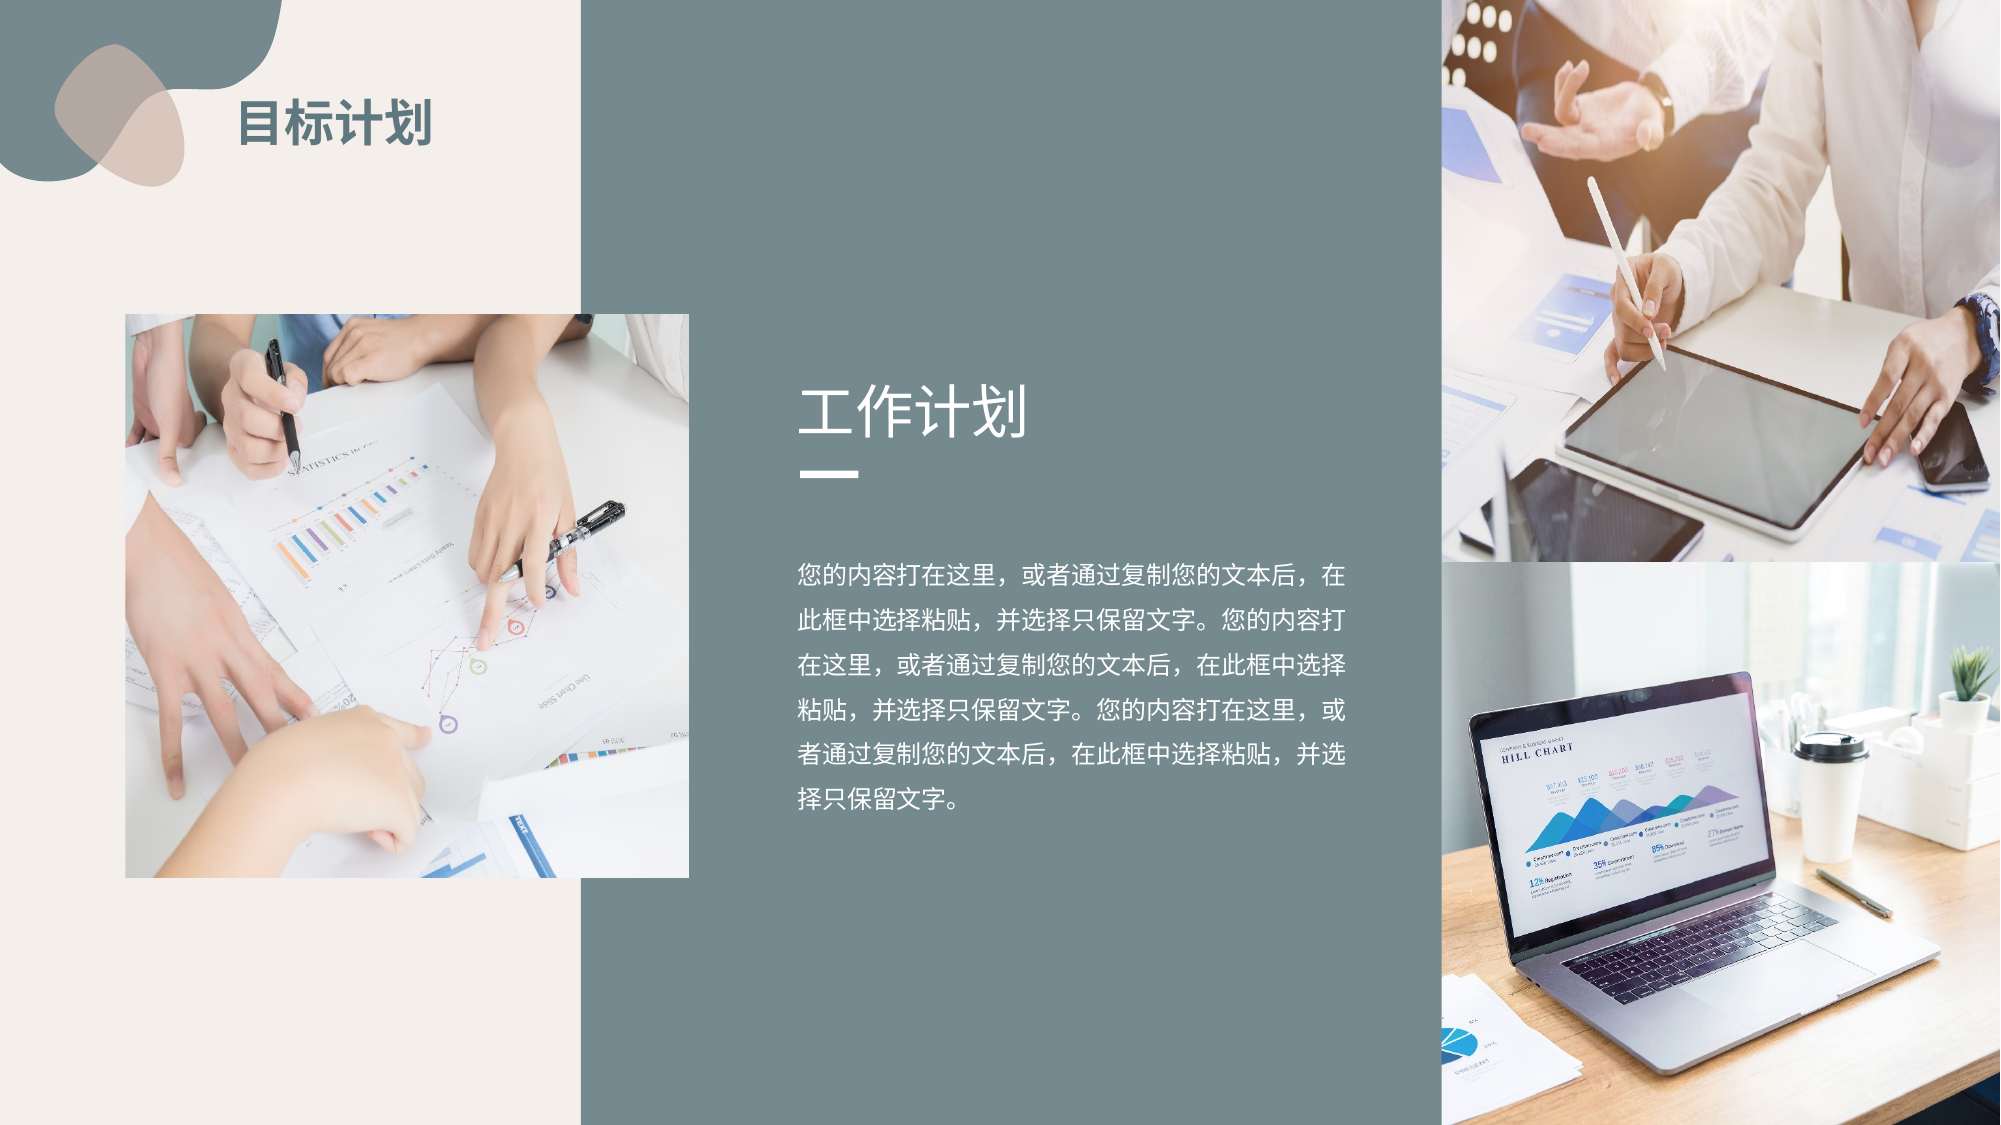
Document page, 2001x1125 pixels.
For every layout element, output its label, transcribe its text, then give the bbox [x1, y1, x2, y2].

text_box [124, 313, 690, 879]
text_box [1441, 561, 2000, 1125]
text_box 工作计划 [782, 367, 1045, 453]
text_box [799, 470, 860, 479]
text_box [0, 0, 283, 183]
text_box 目标计划 [219, 83, 450, 159]
text_box 您的内容打在这里，或者通过复制您的文本后，在此框中选择粘贴，并选择只保留文字。您的内容打在这里，或者通过复制您的文本后，在此框中选择粘贴，并选择只保留文字。您的内容打在这里，或者通过复制您的文本后，在此框中选择粘贴，并选择只保留文字。 [797, 544, 1366, 814]
text_box [580, 0, 1441, 1125]
text_box [1441, 0, 2000, 561]
text_box [53, 43, 186, 188]
